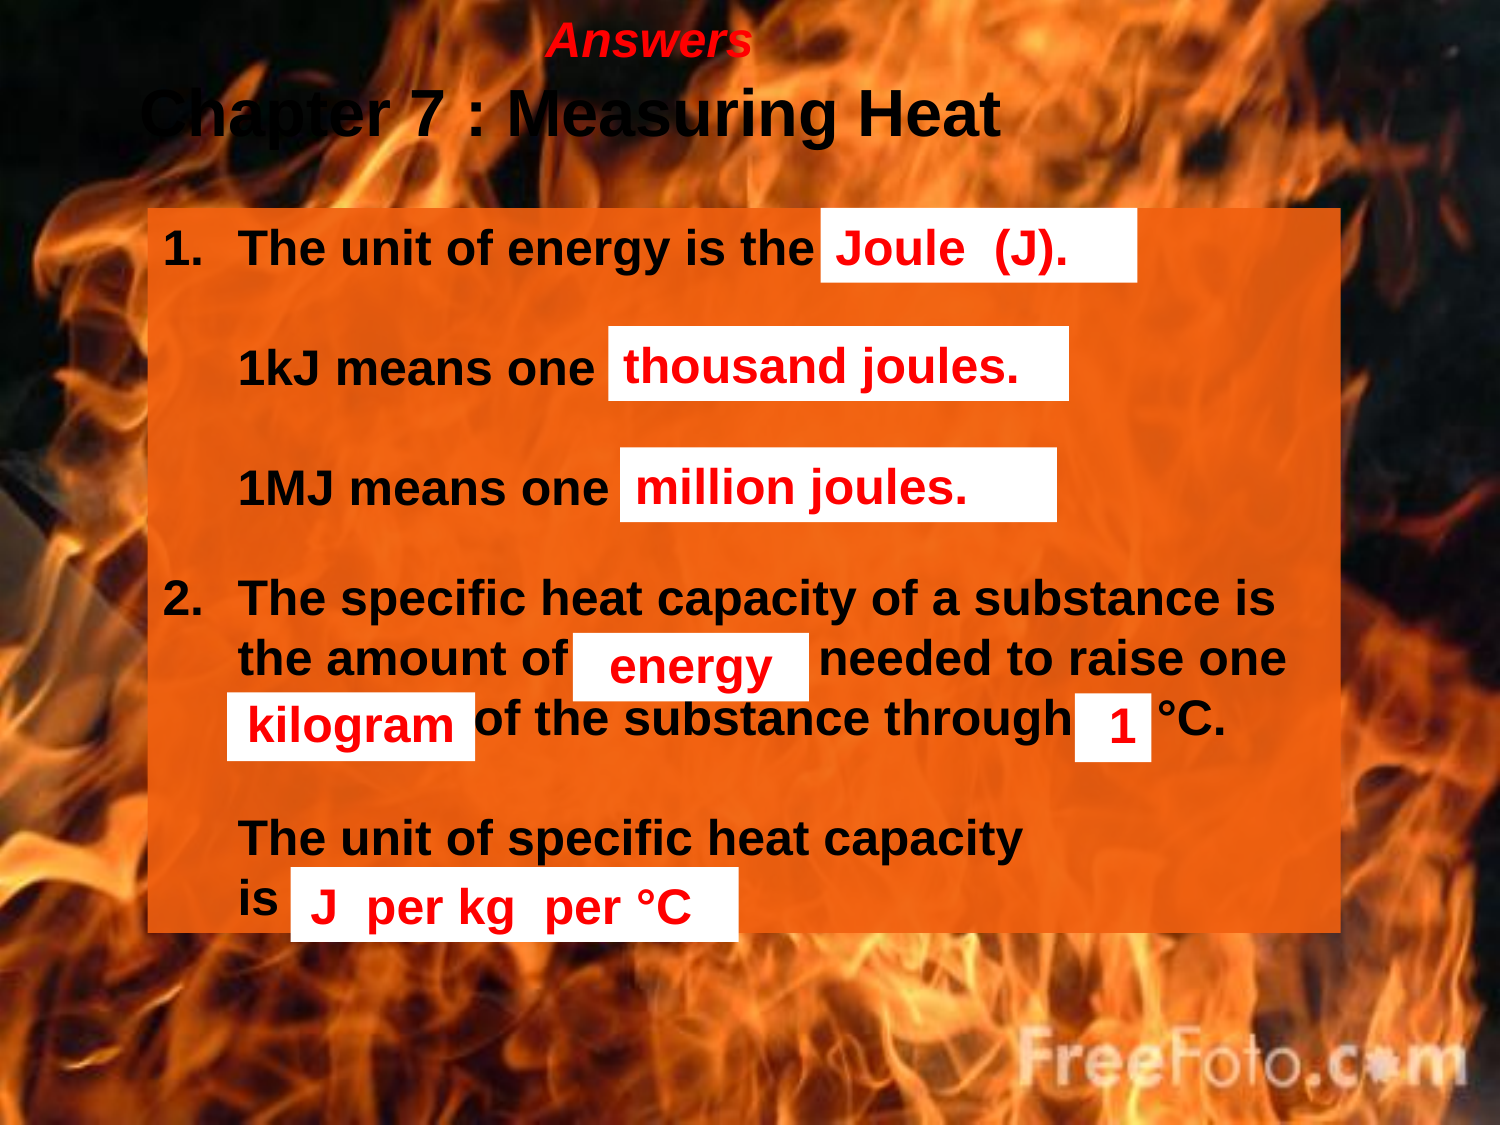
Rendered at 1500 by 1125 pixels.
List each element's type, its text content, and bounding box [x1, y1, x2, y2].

text_box million joules. [620, 447, 1057, 523]
picture [0, 0, 1500, 1125]
text_box Joule (J). [820, 207, 1138, 283]
text_box energy [572, 632, 809, 702]
text_box The unit of energy is the ______ 1kJ means one ________ ______ 1MJ means one ________ ______ The specific heat capacity of a substance is the amount of ________ needed to raise one ________ of the substance through __ °C. The unit of specific heat capacity is ________ [147, 208, 1341, 933]
text_box Chapter 7 : Measuring Heat [125, 62, 1225, 158]
text_box J per kg per °C [290, 867, 739, 942]
text_box 1 [1074, 693, 1152, 763]
text_box kilogram [227, 692, 476, 762]
text_box Answers [501, 0, 798, 75]
text_box thousand joules. [608, 326, 1069, 401]
